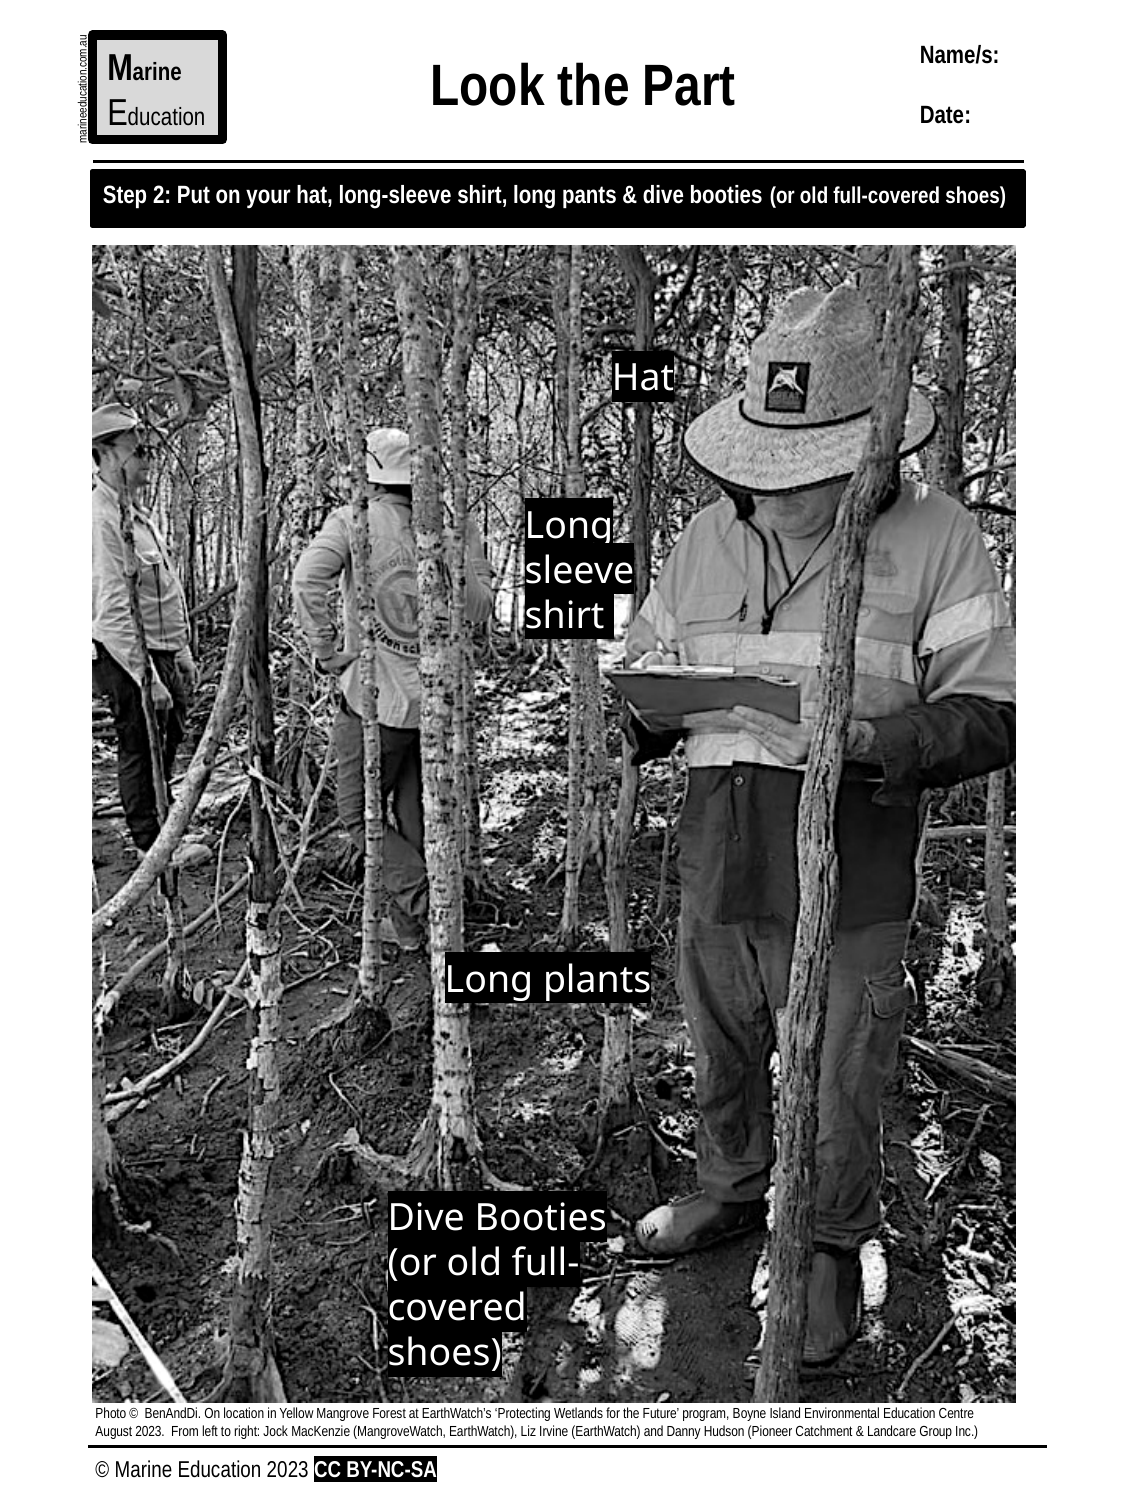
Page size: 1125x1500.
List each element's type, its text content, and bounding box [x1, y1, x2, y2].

picture [92, 245, 1016, 1403]
text_box Photo © BenAndDi. On location in Yellow Mangrove Forest at EarthWatch’s ‘Protecting Wetlands for the Future’ program, Boyne Island Environmental Education Centre August 2023. From left to right: Jock MacKenzie (MangroveWatch, EarthWatch), Liz Irvine (EarthWatch) and Danny Hudson (Pioneer Catchment & Landcare Group Inc.) [80, 1396, 1024, 1447]
text_box Step 2: Put on your hat, long-sleeve shirt, long pants & dive booties (or old full-covered shoes) [88, 171, 1043, 216]
text_box Marine Education [97, 35, 223, 140]
text_box marineeducation.com.au [67, 0, 97, 159]
text_box [90, 216, 1026, 228]
text_box © Marine Education 2023 CC BY-NC-SA [80, 1447, 454, 1500]
text_box Name/s: Date: [904, 31, 1097, 137]
text_box Look the Part [239, 39, 927, 125]
